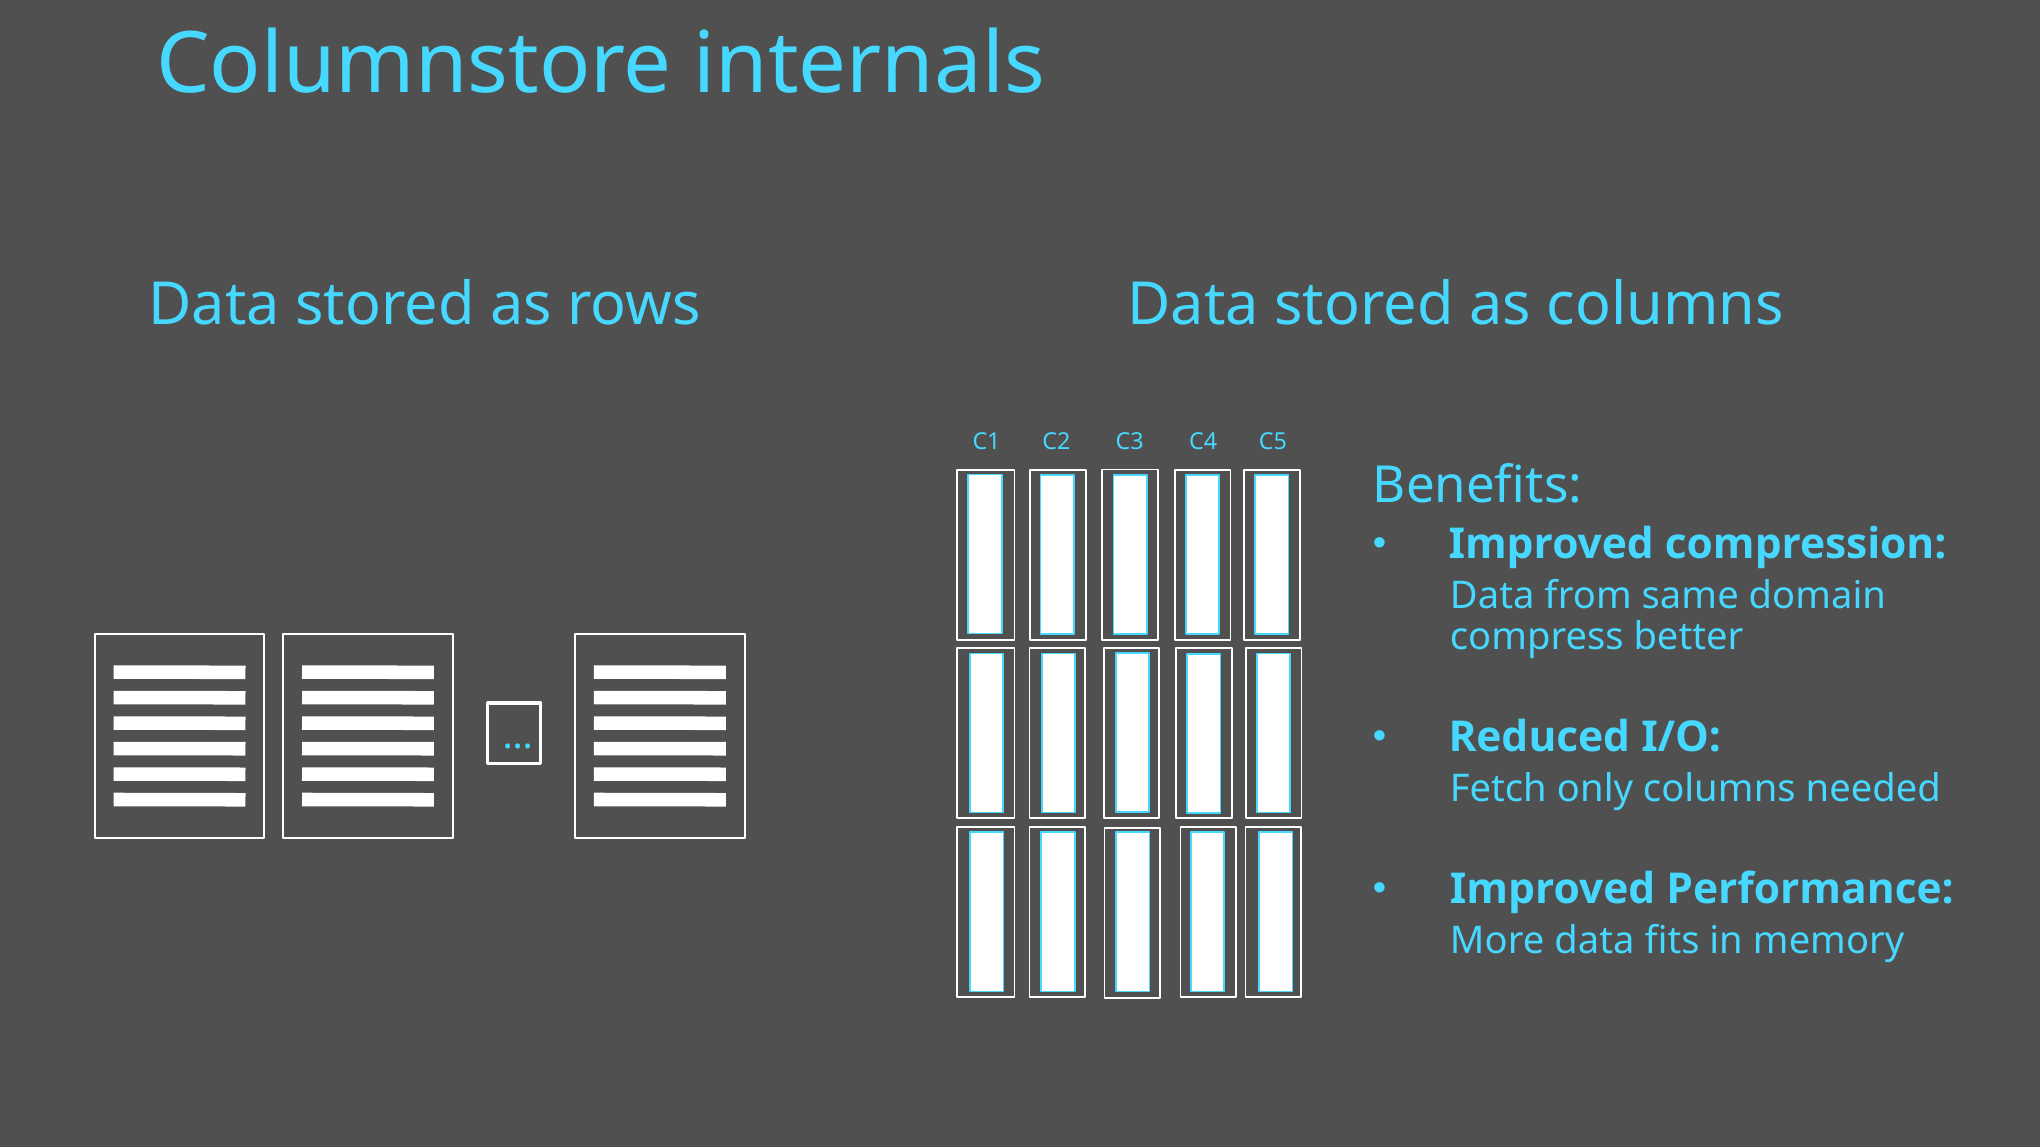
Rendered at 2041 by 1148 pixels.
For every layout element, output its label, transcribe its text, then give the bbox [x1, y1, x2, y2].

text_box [956, 418, 1315, 999]
text_box Columnstore internals [140, 0, 1900, 222]
text_box Data stored as rows [133, 266, 784, 341]
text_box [94, 633, 745, 838]
text_box Benefits: Improved compression: Data from same domain compress better Reduced I/O: Fetch only columns needed Improved Performance: More data fits in memory [1358, 450, 2000, 1002]
text_box Data stored as columns [1112, 265, 1883, 340]
